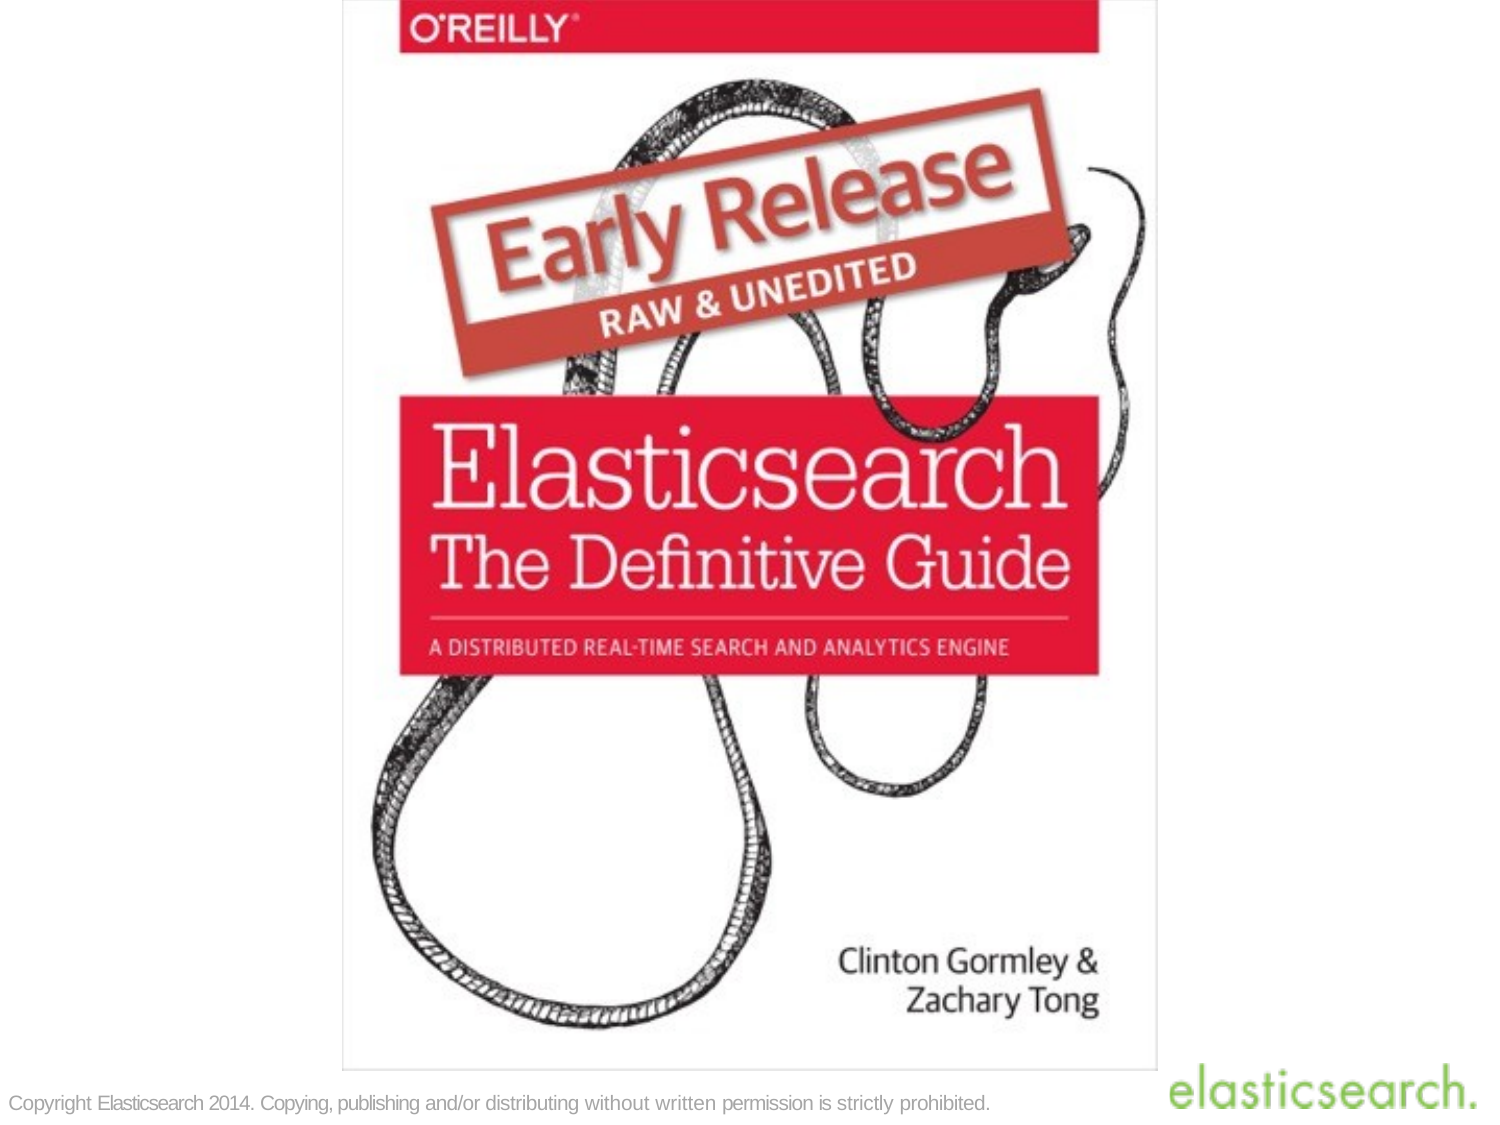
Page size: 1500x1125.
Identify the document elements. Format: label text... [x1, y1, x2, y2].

footer Copyright Elasticsearch 2014. Copying, publishing and/or distributing without written permission is strictly prohibited. [6, 1013, 1001, 1125]
picture [1169, 1063, 1477, 1109]
text_box [342, 0, 1158, 1071]
